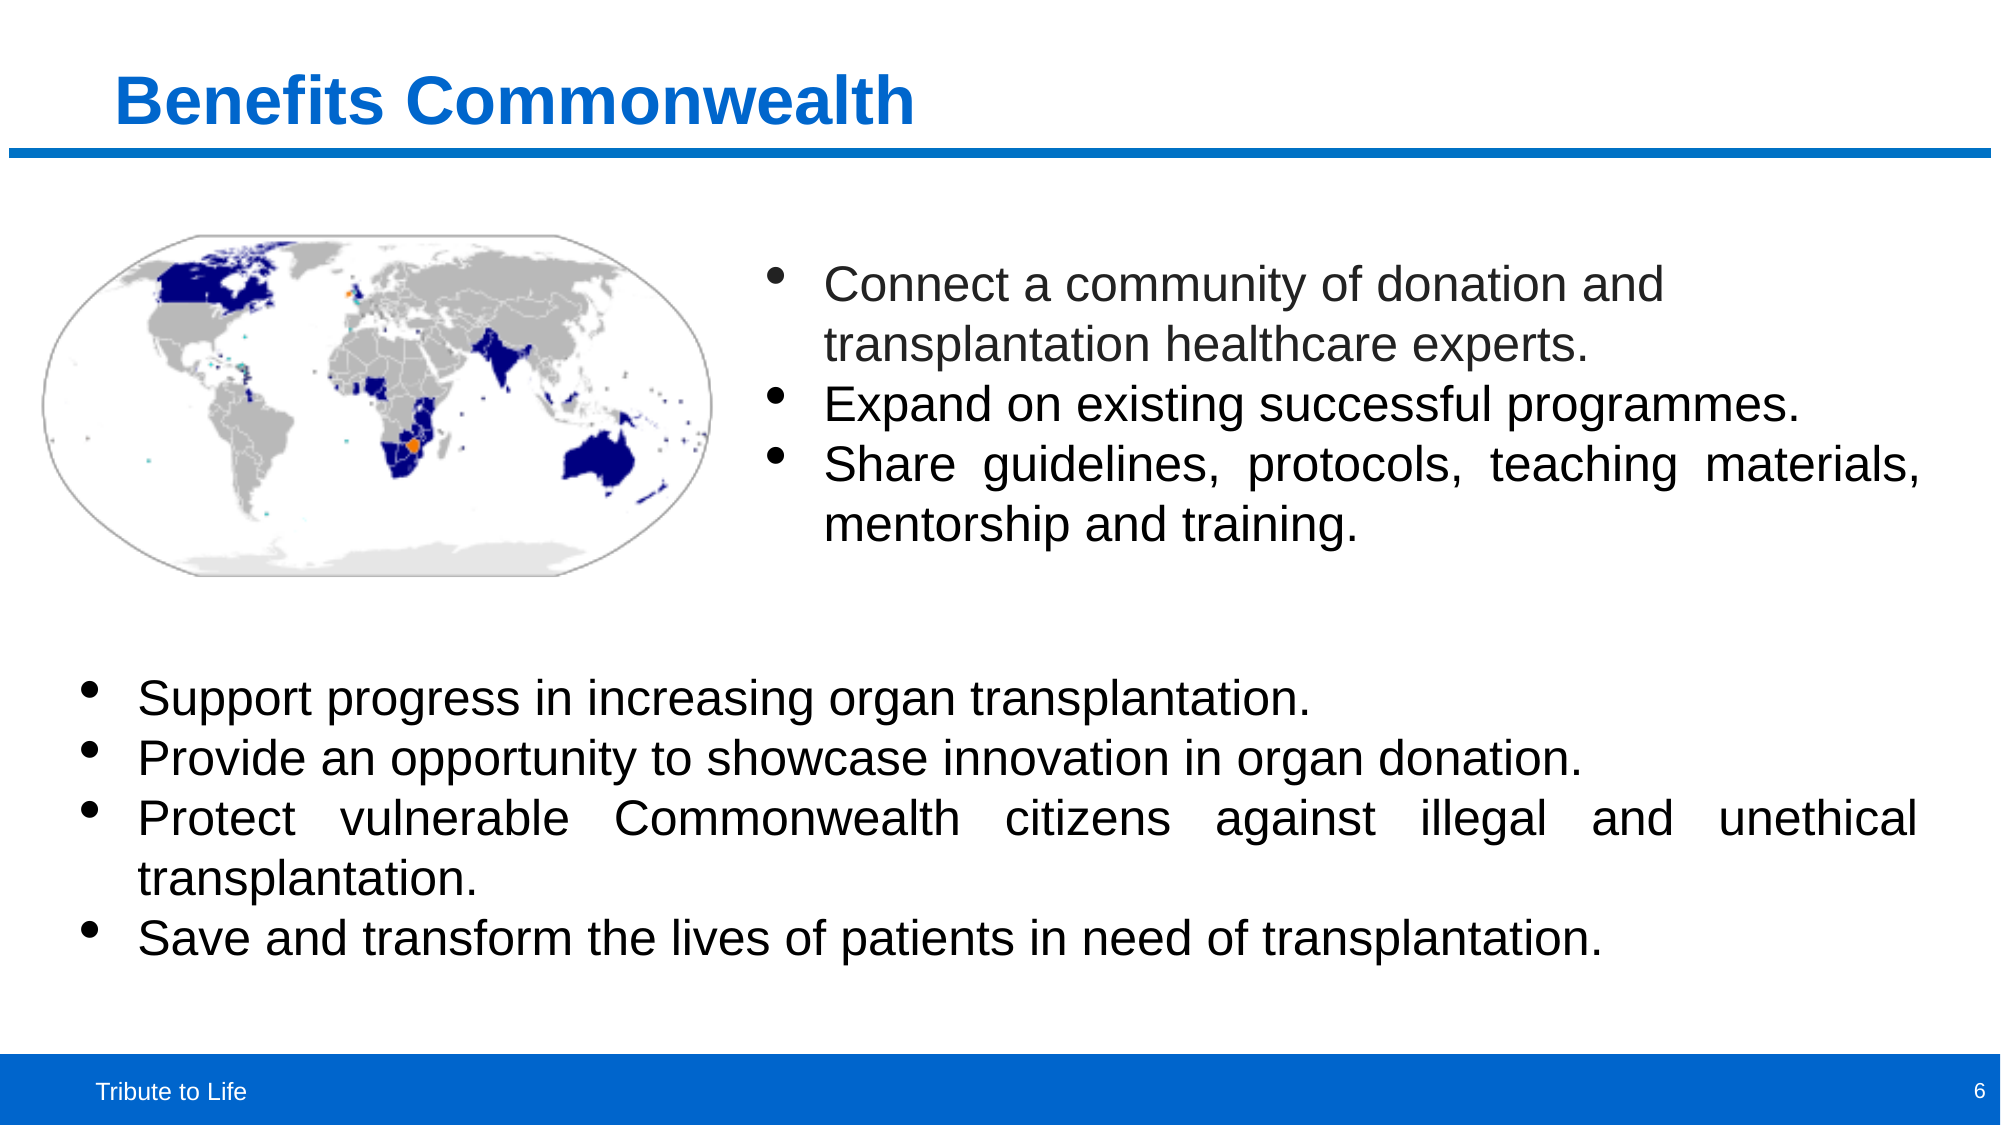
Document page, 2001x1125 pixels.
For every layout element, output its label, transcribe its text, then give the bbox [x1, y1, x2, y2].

text_box Support progress in increasing organ transplantation. Provide an opportunity to showcase innovation in organ donation. Protect vulnerable Commonwealth citizens against illegal and unethical transplantation. Save and transform the lives of patients in need of transplantation. [66, 657, 1934, 973]
title Benefits Commonwealth [99, 45, 1715, 149]
text_box Connect a community of donation and transplantation healthcare experts. Expand on existing successful programmes. Share guidelines, protocols, teaching materials, mentorship and training. [757, 244, 1937, 560]
picture [9, 148, 1991, 158]
picture [16, 221, 753, 596]
